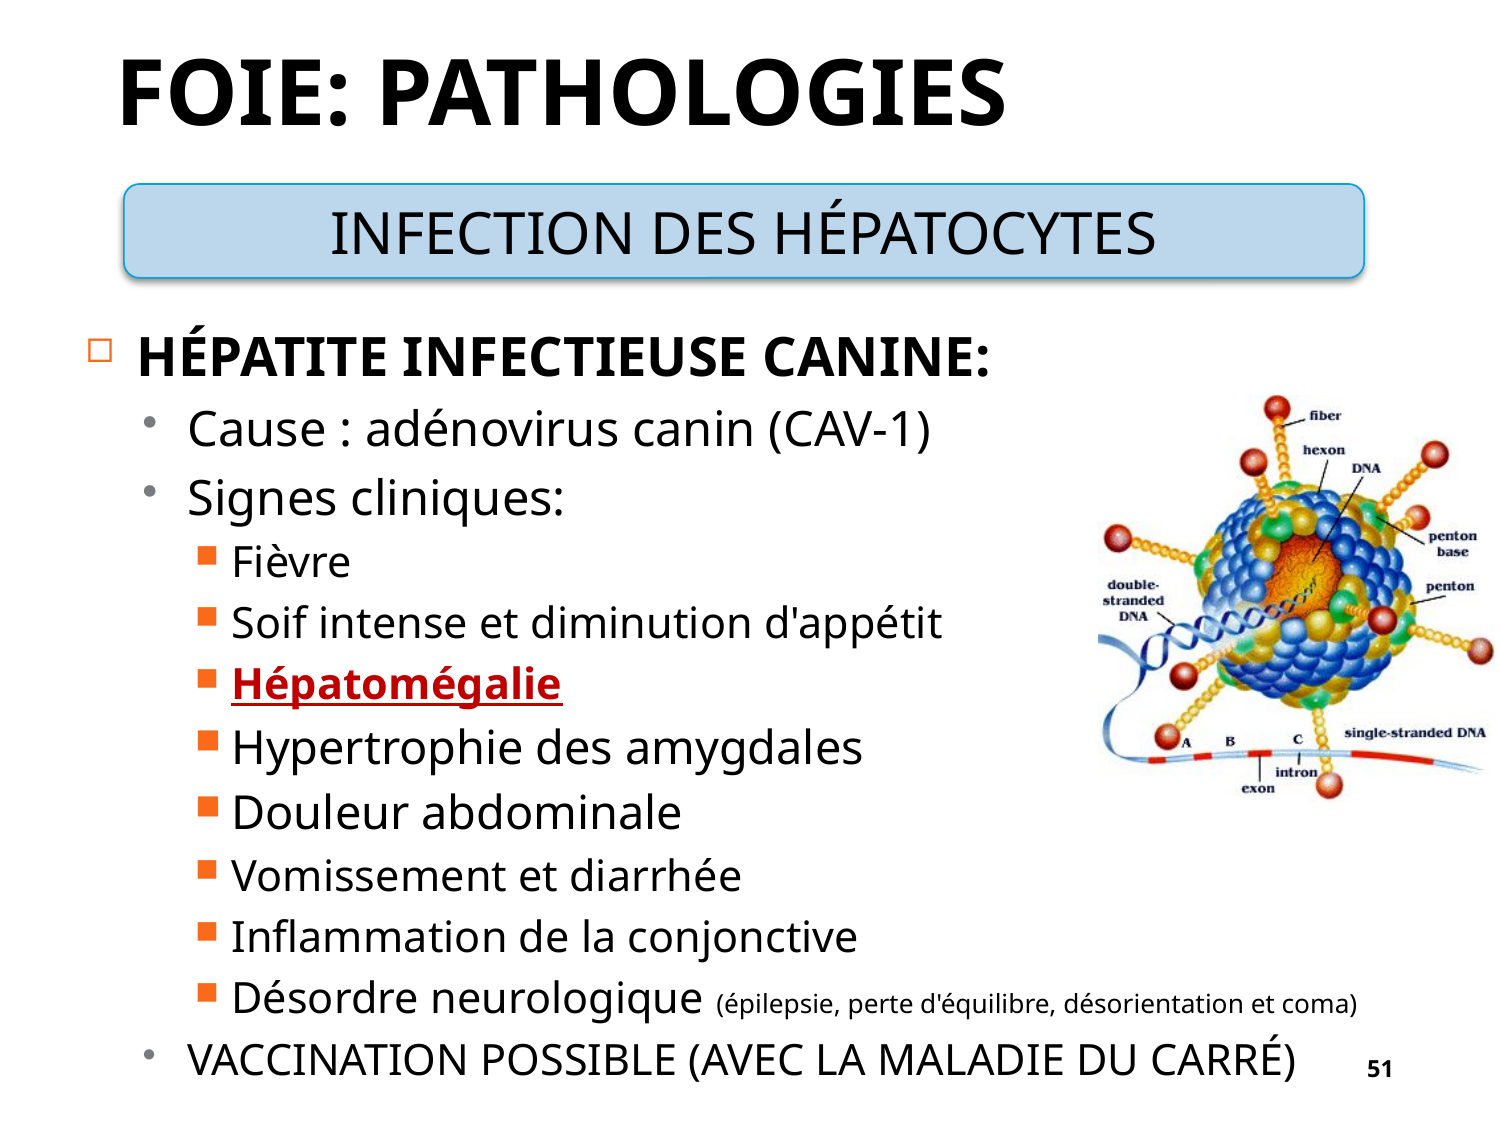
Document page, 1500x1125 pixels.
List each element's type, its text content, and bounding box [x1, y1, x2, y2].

list Hépatite infectieuse canine: Cause : adénovirus canin (CAV-1) Signes cliniques: Fièvre Soif intense et diminution d'appétit Hépatomégalie Hypertrophie des amygdales Douleur abdominale Vomissement et diarrhée Inflammation de la conjonctive Désordre neurologique (épilepsie, perte d'équilibre, désorientation et coma) Vaccination possible (avec la maladie du Carré) [70, 314, 1412, 1094]
text_box Infection des hépatocytes [123, 183, 1365, 279]
text_box 51 [1352, 1046, 1464, 1094]
title Foie: pathologies [100, 7, 1438, 170]
picture [1098, 394, 1495, 802]
